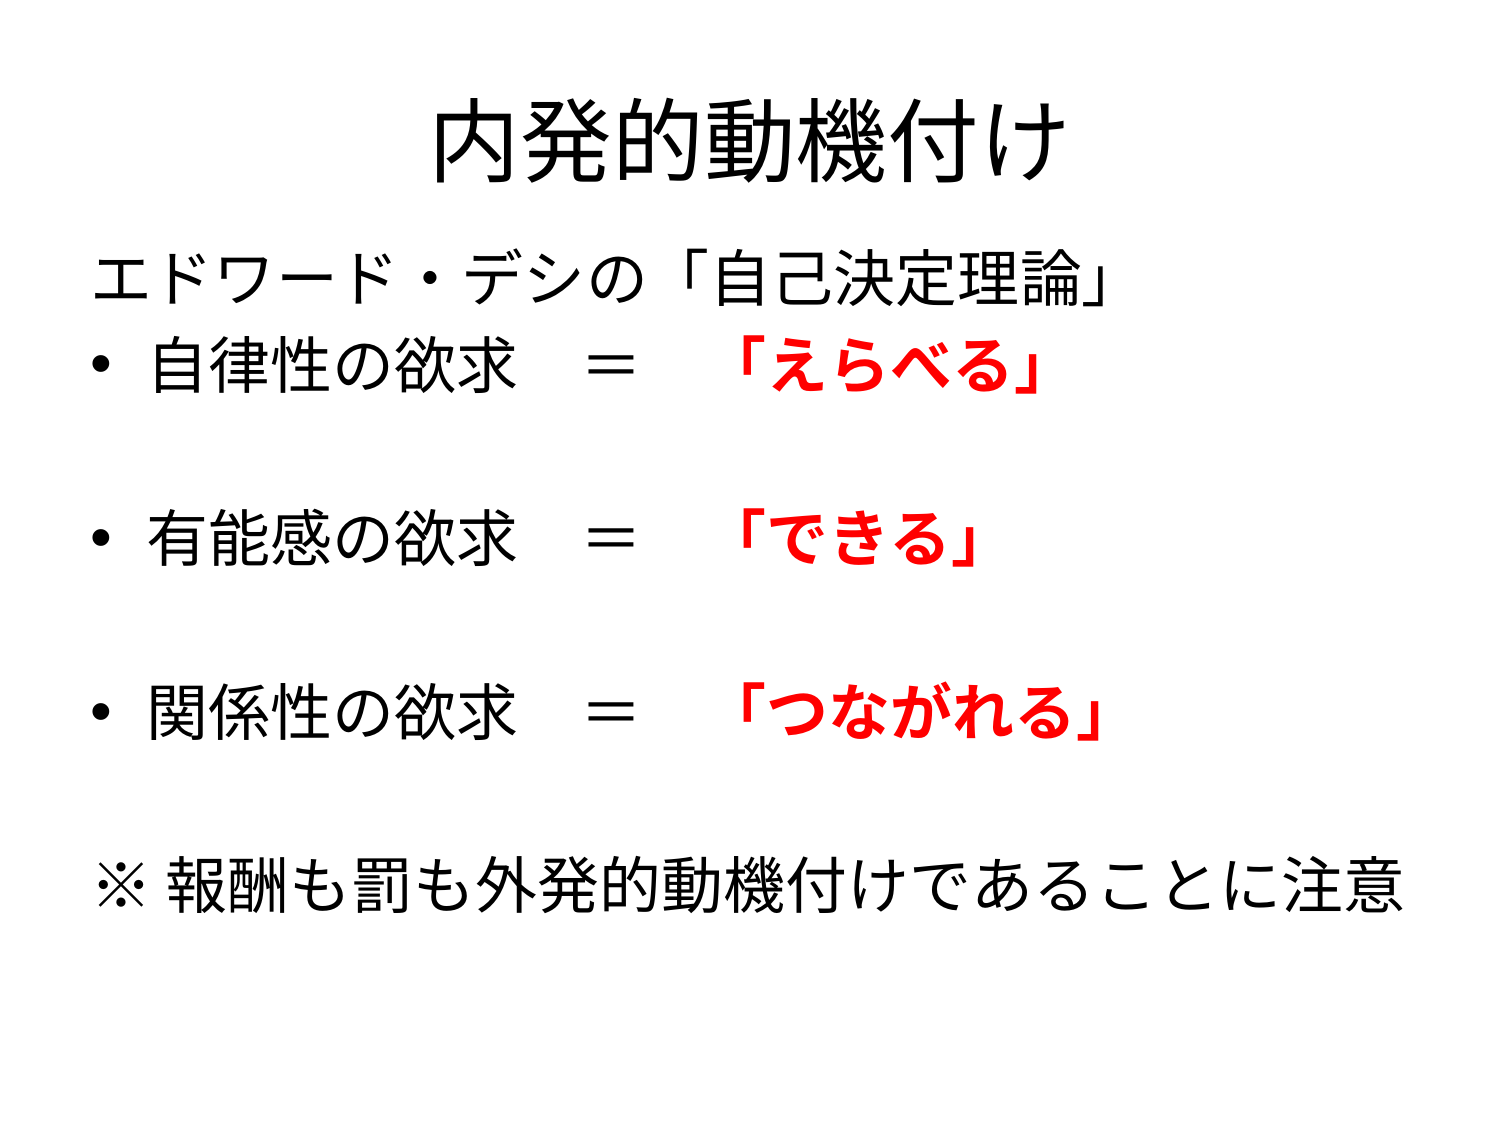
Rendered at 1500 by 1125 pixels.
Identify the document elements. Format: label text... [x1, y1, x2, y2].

list エドワード・デシの「自己決定理論」 自律性の欲求 ＝ 「えらべる」 有能感の欲求 ＝ 「できる」 関係性の欲求 ＝ 「つながれる」 ※報酬も罰も外発的動機付けであることに注意 [75, 231, 1425, 1005]
title 内発的動機付け [75, 45, 1425, 231]
